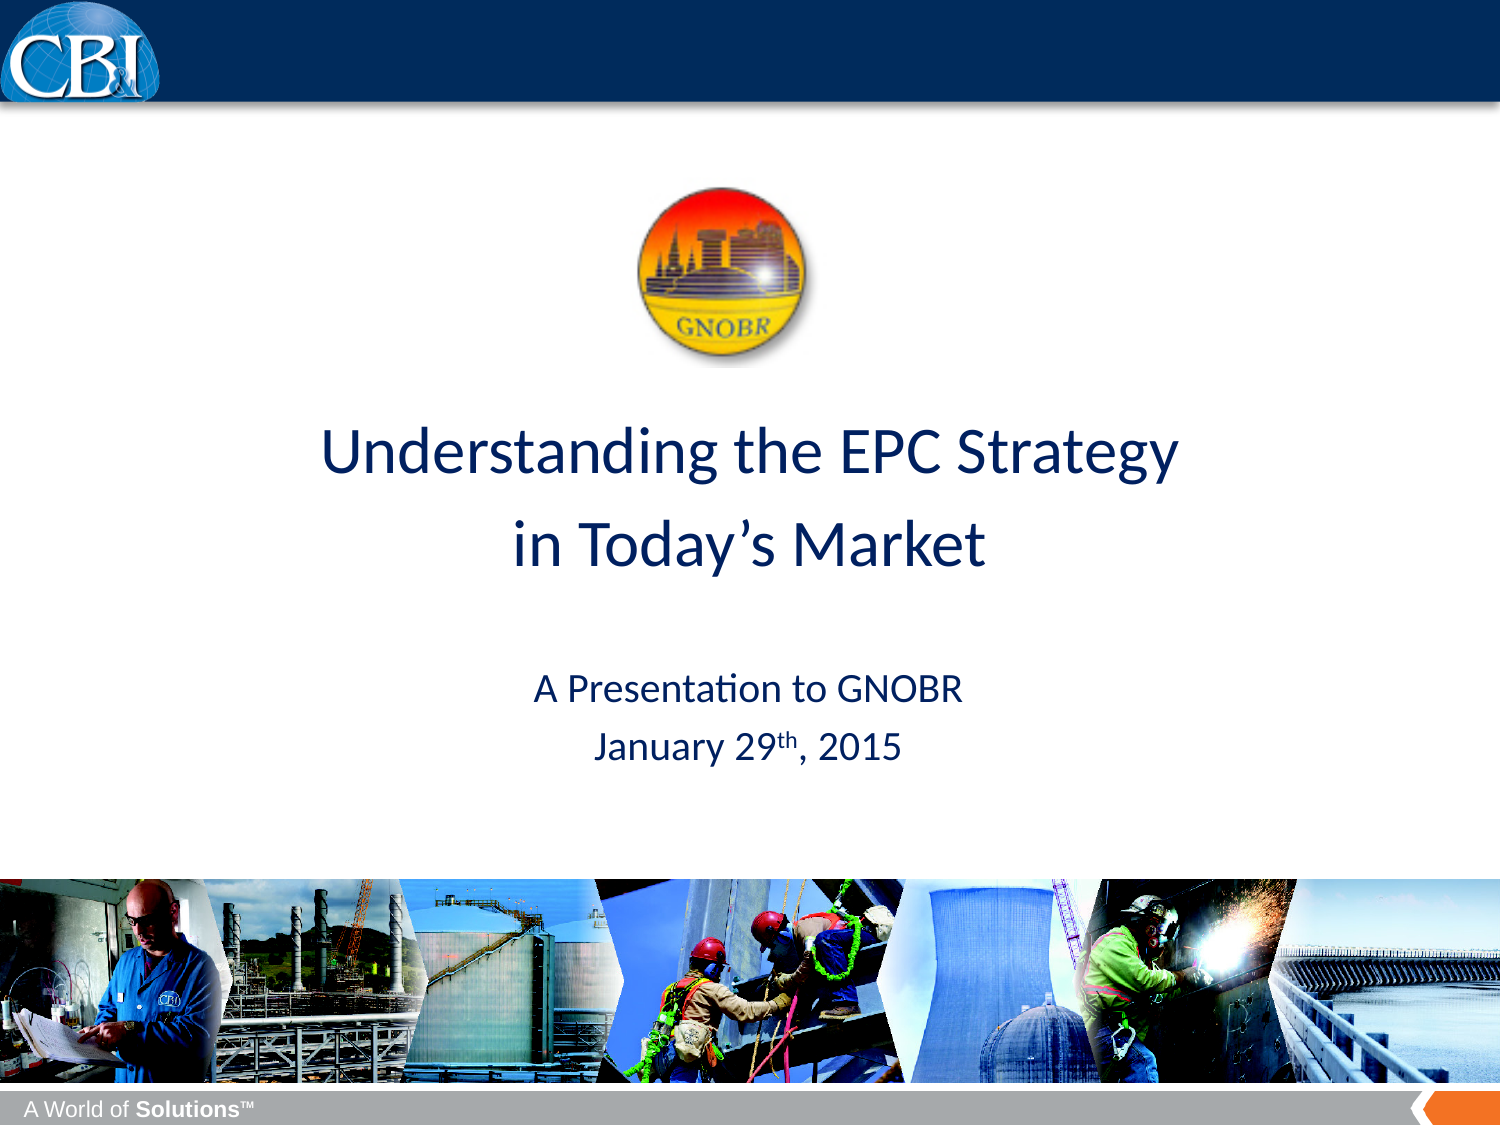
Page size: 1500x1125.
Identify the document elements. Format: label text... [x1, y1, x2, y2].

picture [596, 177, 851, 368]
picture [0, 879, 1500, 1083]
picture [0, 1091, 1500, 1125]
picture [0, 0, 161, 106]
list A Presentation to GNOBR January 29th, 2015 [300, 653, 1197, 785]
list Understanding the EPC Strategy in Today’s Market [243, 398, 1257, 530]
